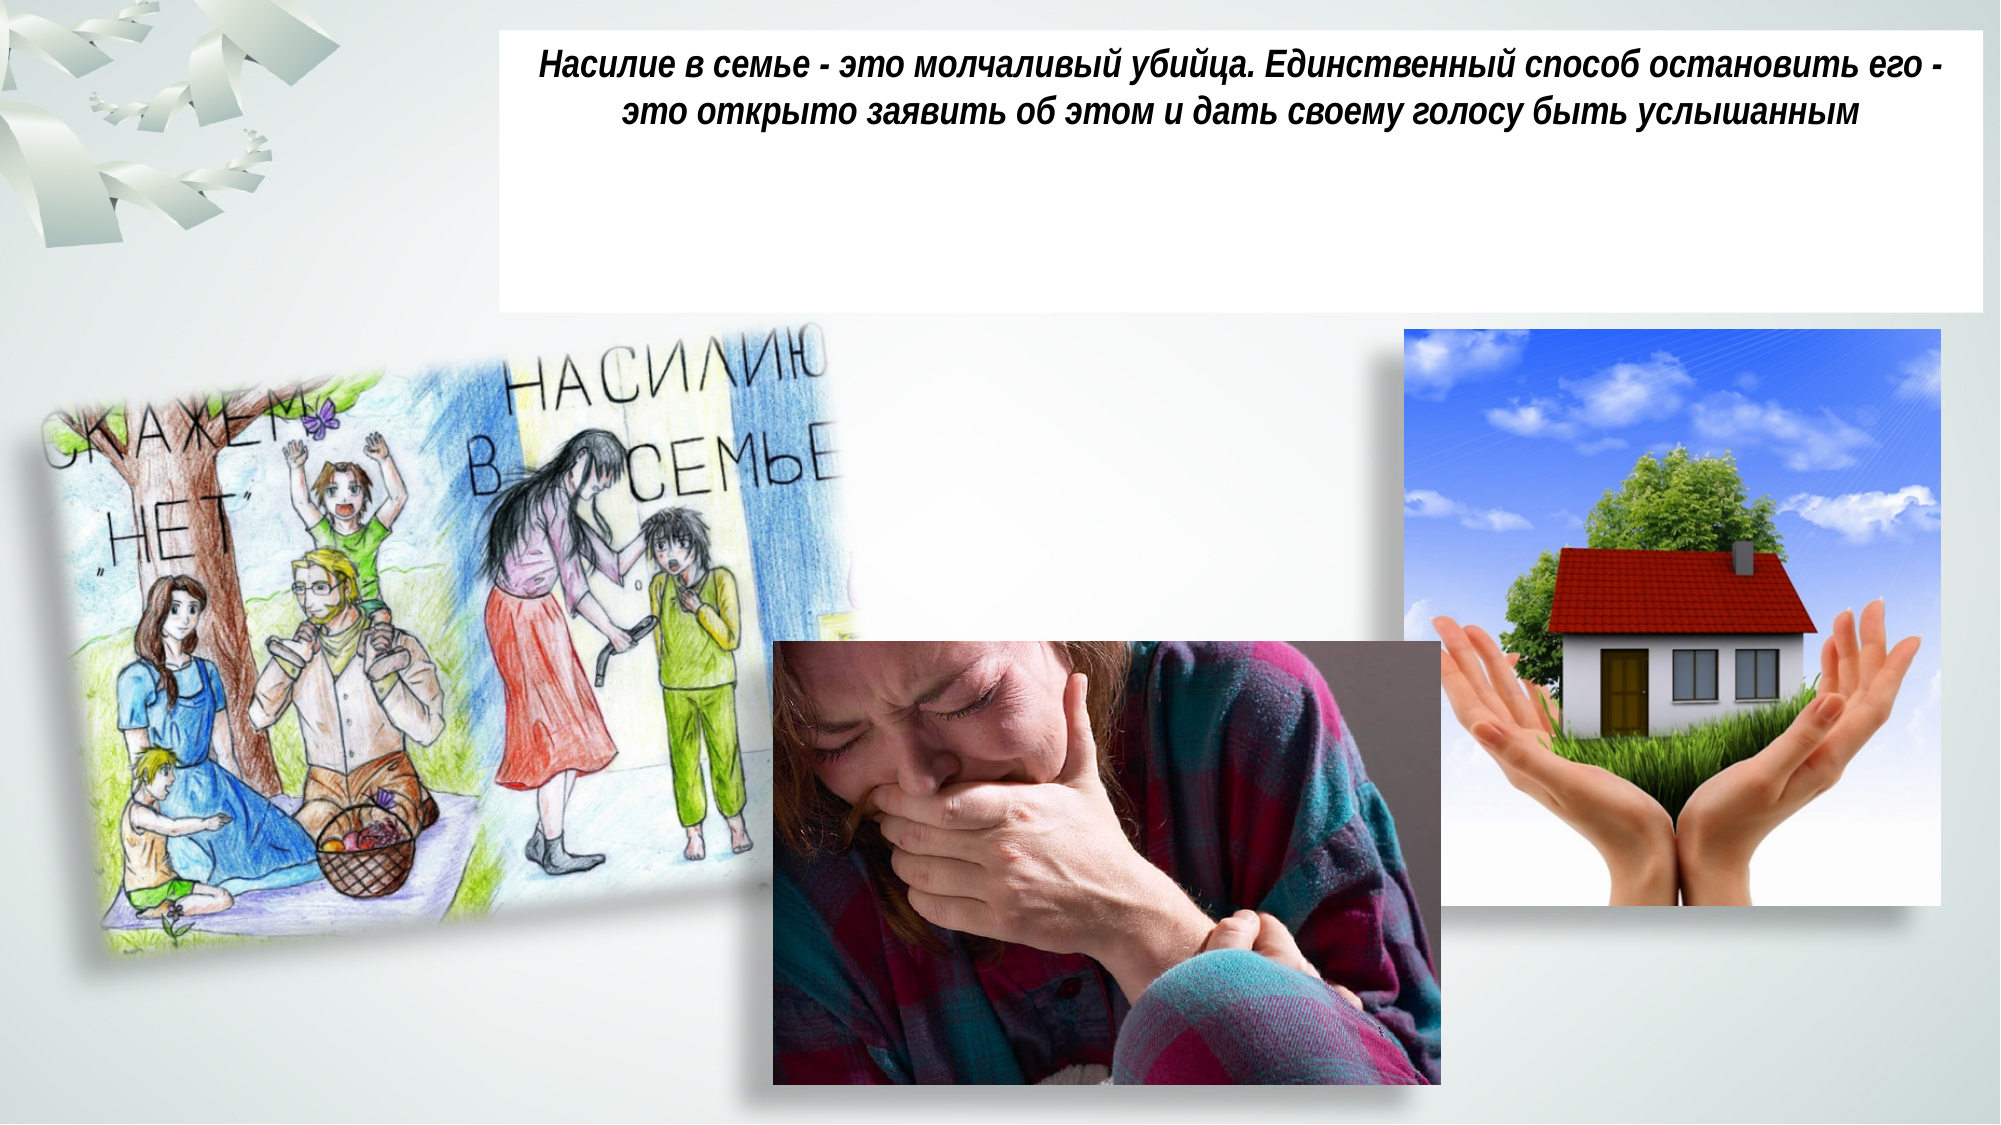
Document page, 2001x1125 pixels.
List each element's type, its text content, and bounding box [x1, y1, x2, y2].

picture [0, 0, 2000, 1124]
list Насилие в семье - это молчаливый убийца. Единственный способ остановить его - это открыто заявить об этом и дать своему голосу быть услышанным [497, 28, 1985, 315]
